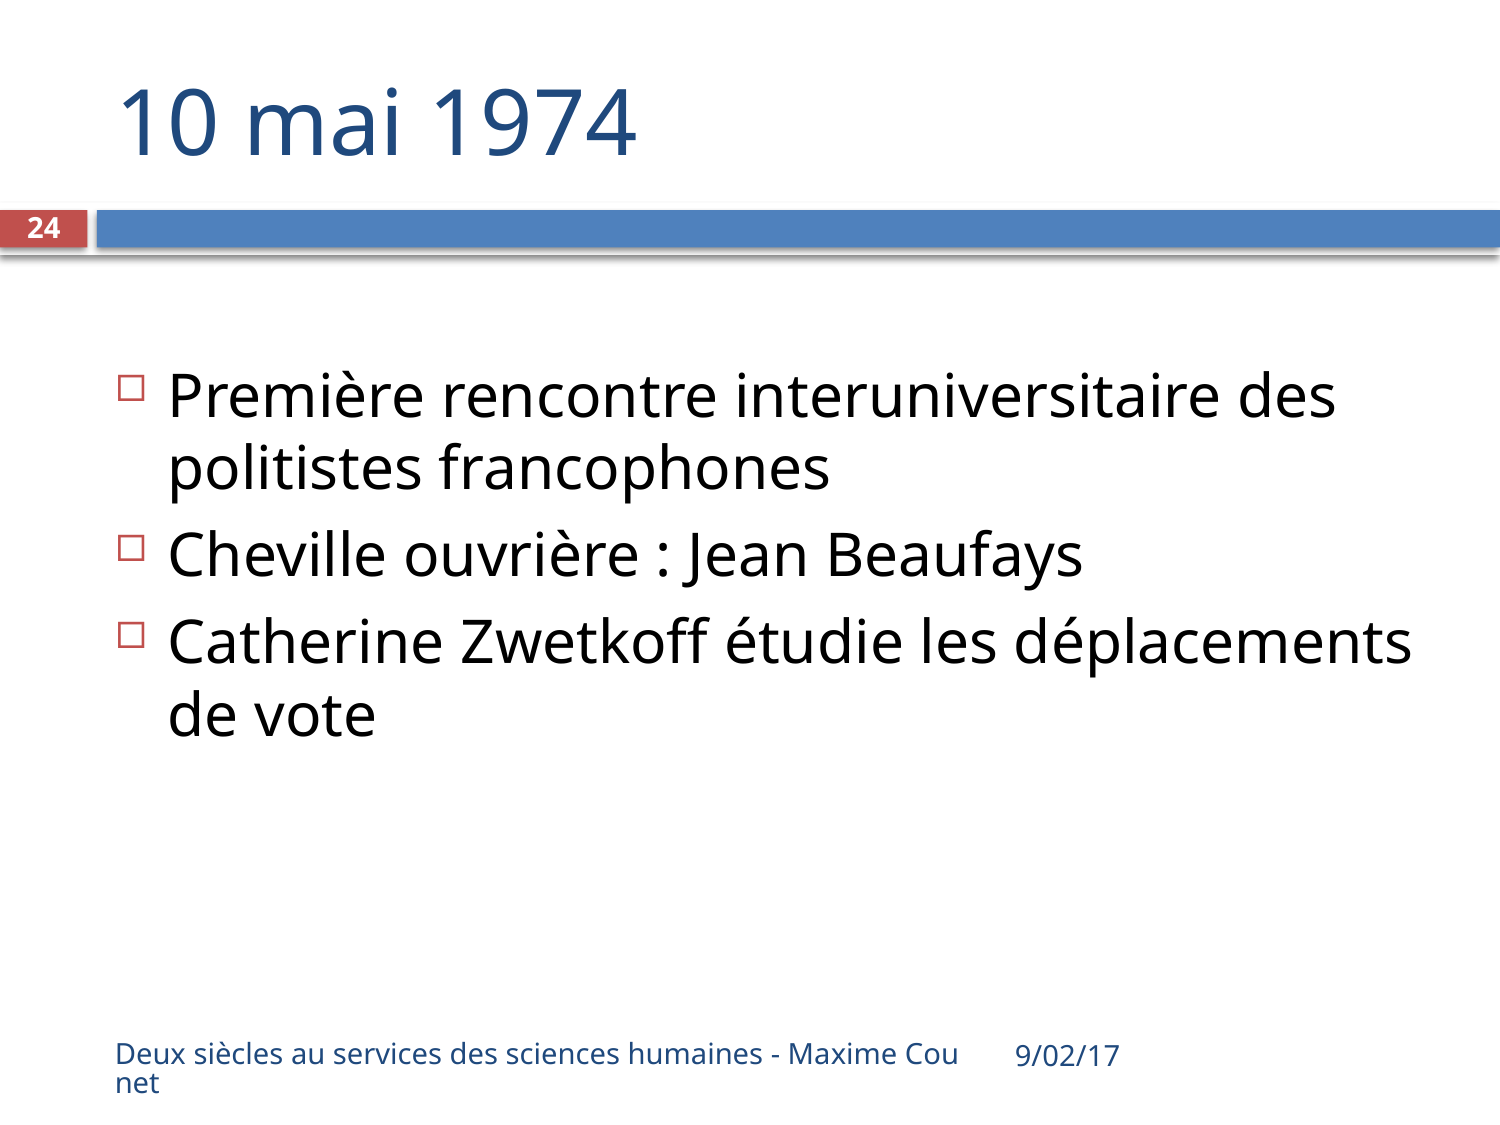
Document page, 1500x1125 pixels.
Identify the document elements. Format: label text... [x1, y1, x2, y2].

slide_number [999, 1025, 1438, 1085]
title 10 mai 1974 [100, 37, 1438, 200]
slide_number 24 [0, 208, 88, 249]
list Première rencontre interuniversitaire des politistes francophones Cheville ouvrière : Jean Beaufays Catherine Zwetkoff étudie les déplacements de vote [100, 262, 1438, 1000]
footer Deux siècles au services des sciences humaines - Maxime Counet [99, 1024, 990, 1085]
